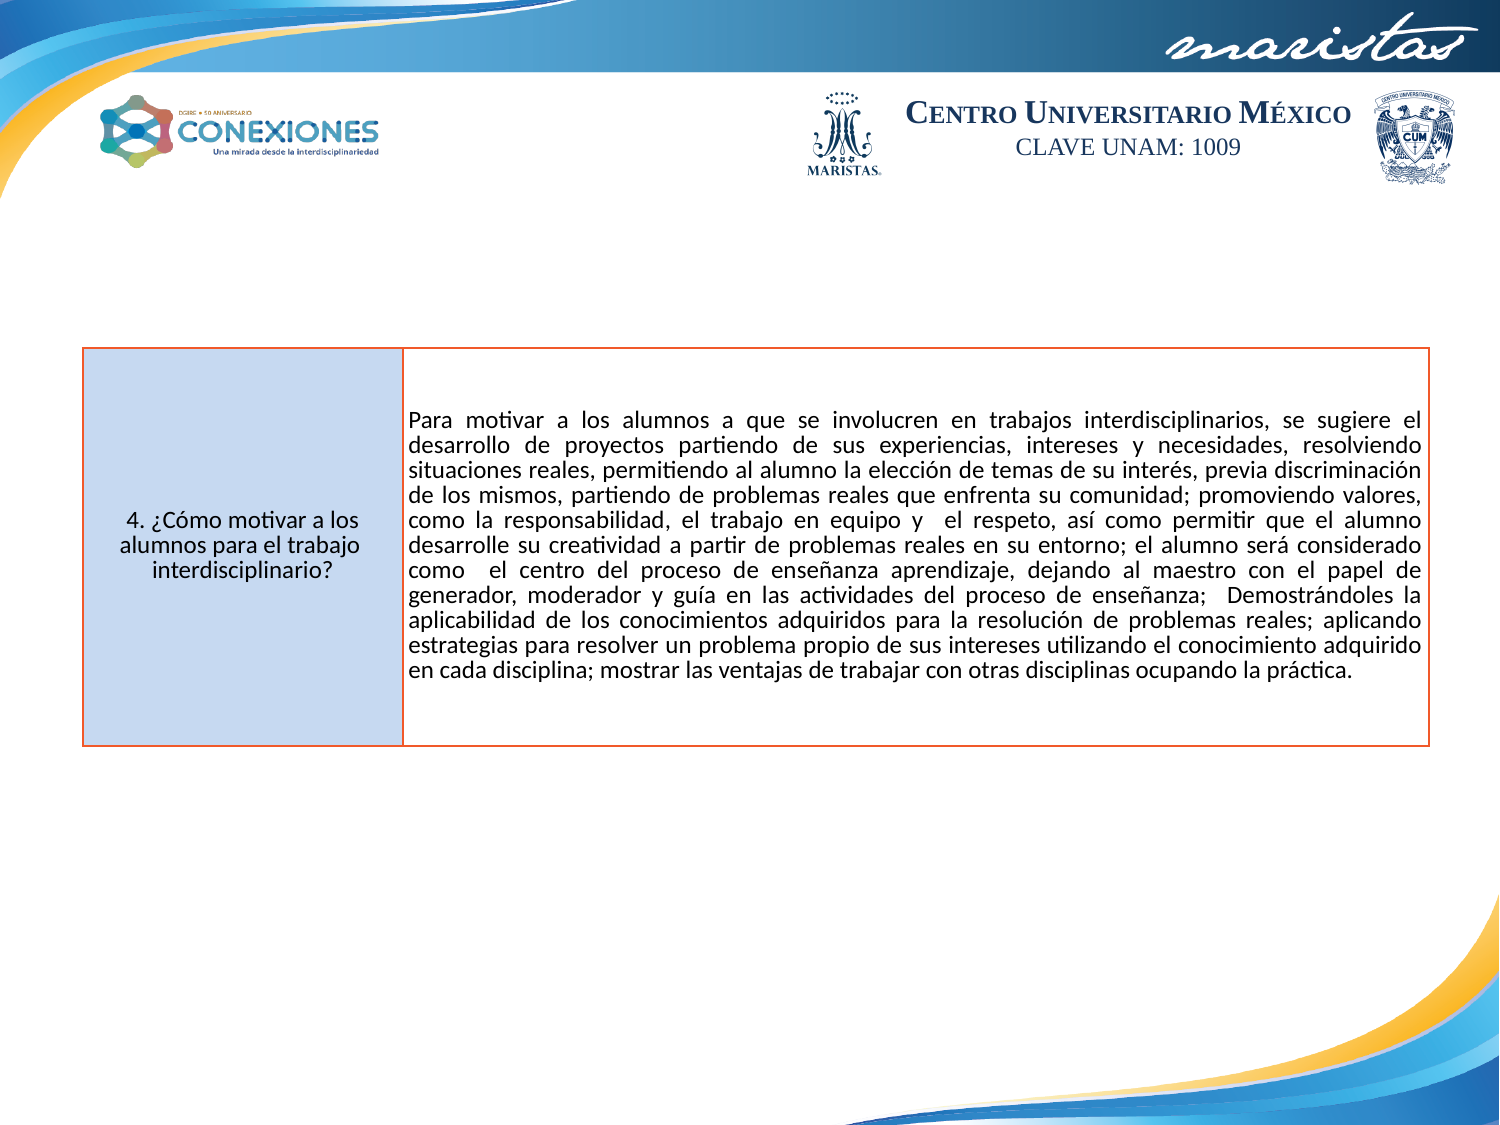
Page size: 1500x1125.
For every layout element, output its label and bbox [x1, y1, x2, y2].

text_box [0, 0, 1500, 1125]
